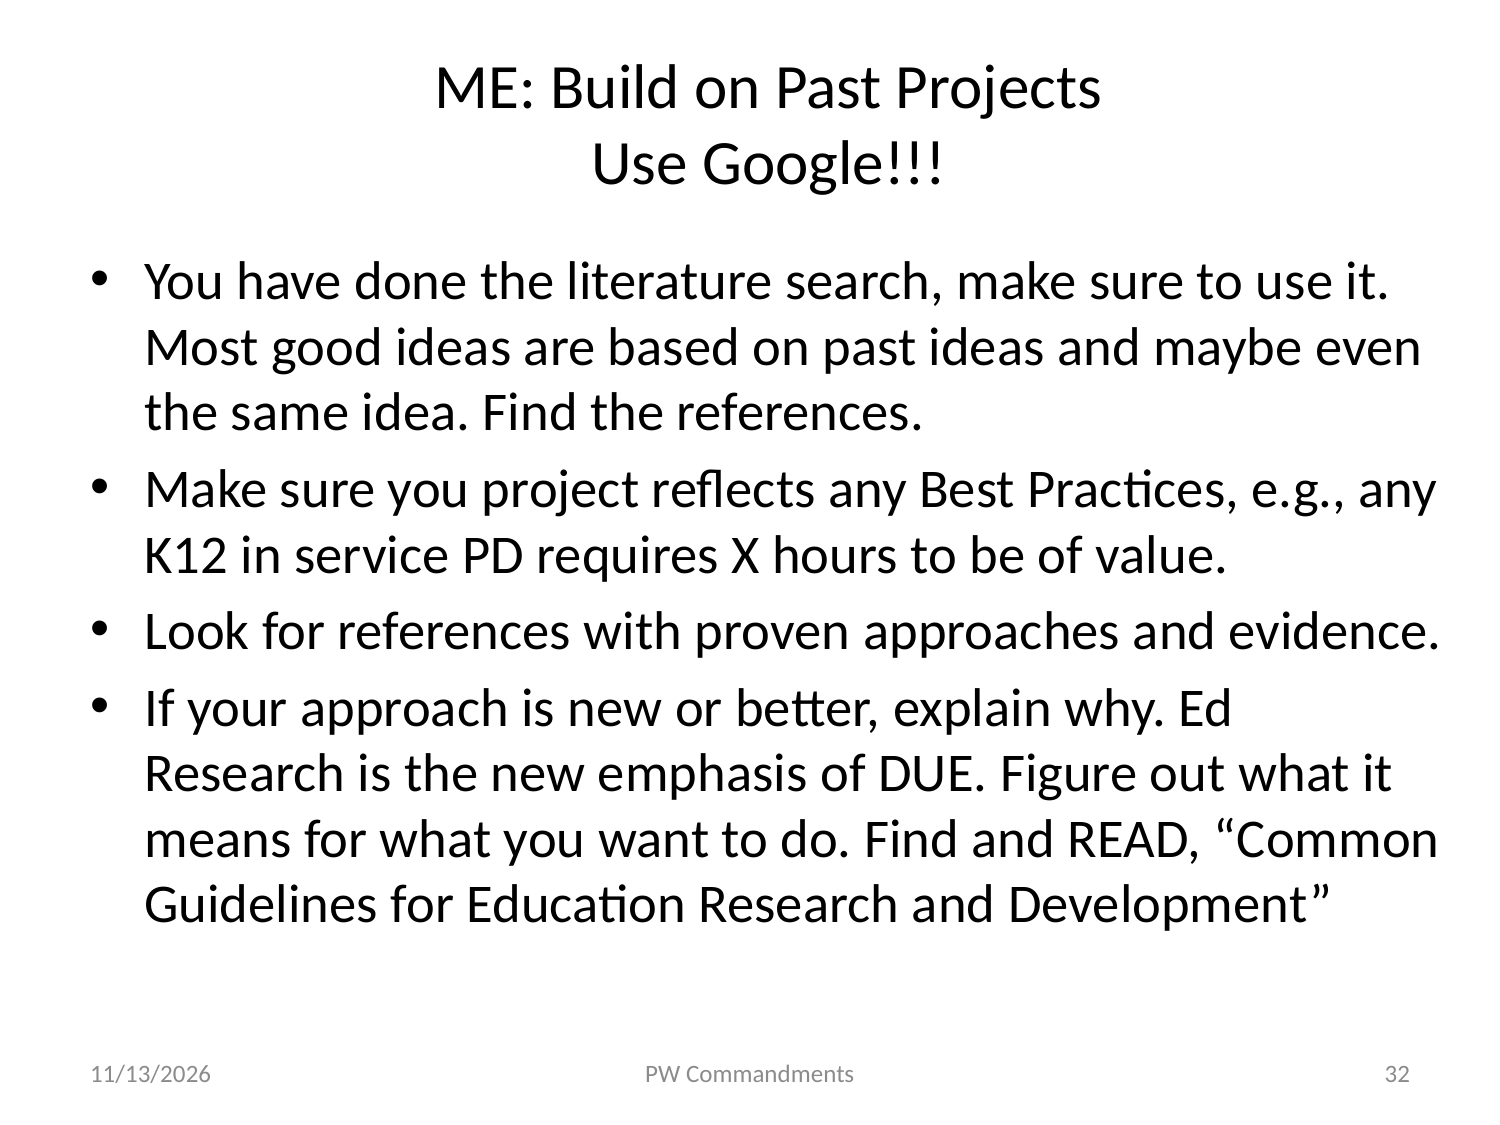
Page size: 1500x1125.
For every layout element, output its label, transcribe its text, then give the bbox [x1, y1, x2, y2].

slide_number 32 [1074, 1042, 1425, 1103]
footer PW Commandments [512, 1042, 988, 1103]
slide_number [75, 1042, 425, 1103]
title ME: Build on Past Projects Use Google!!! [75, 37, 1463, 205]
list You have done the literature search, make sure to use it. Most good ideas are based on past ideas and maybe even the same idea. Find the references. Make sure you project reflects any Best Practices, e.g., any K12 in service PD requires X hours to be of value. Look for references with proven approaches and evidence. If your approach is new or better, explain why. Ed Research is the new emphasis of DUE. Figure out what it means for what you want to do. Find and READ, “Common Guidelines for Education Research and Development” [75, 237, 1463, 1038]
